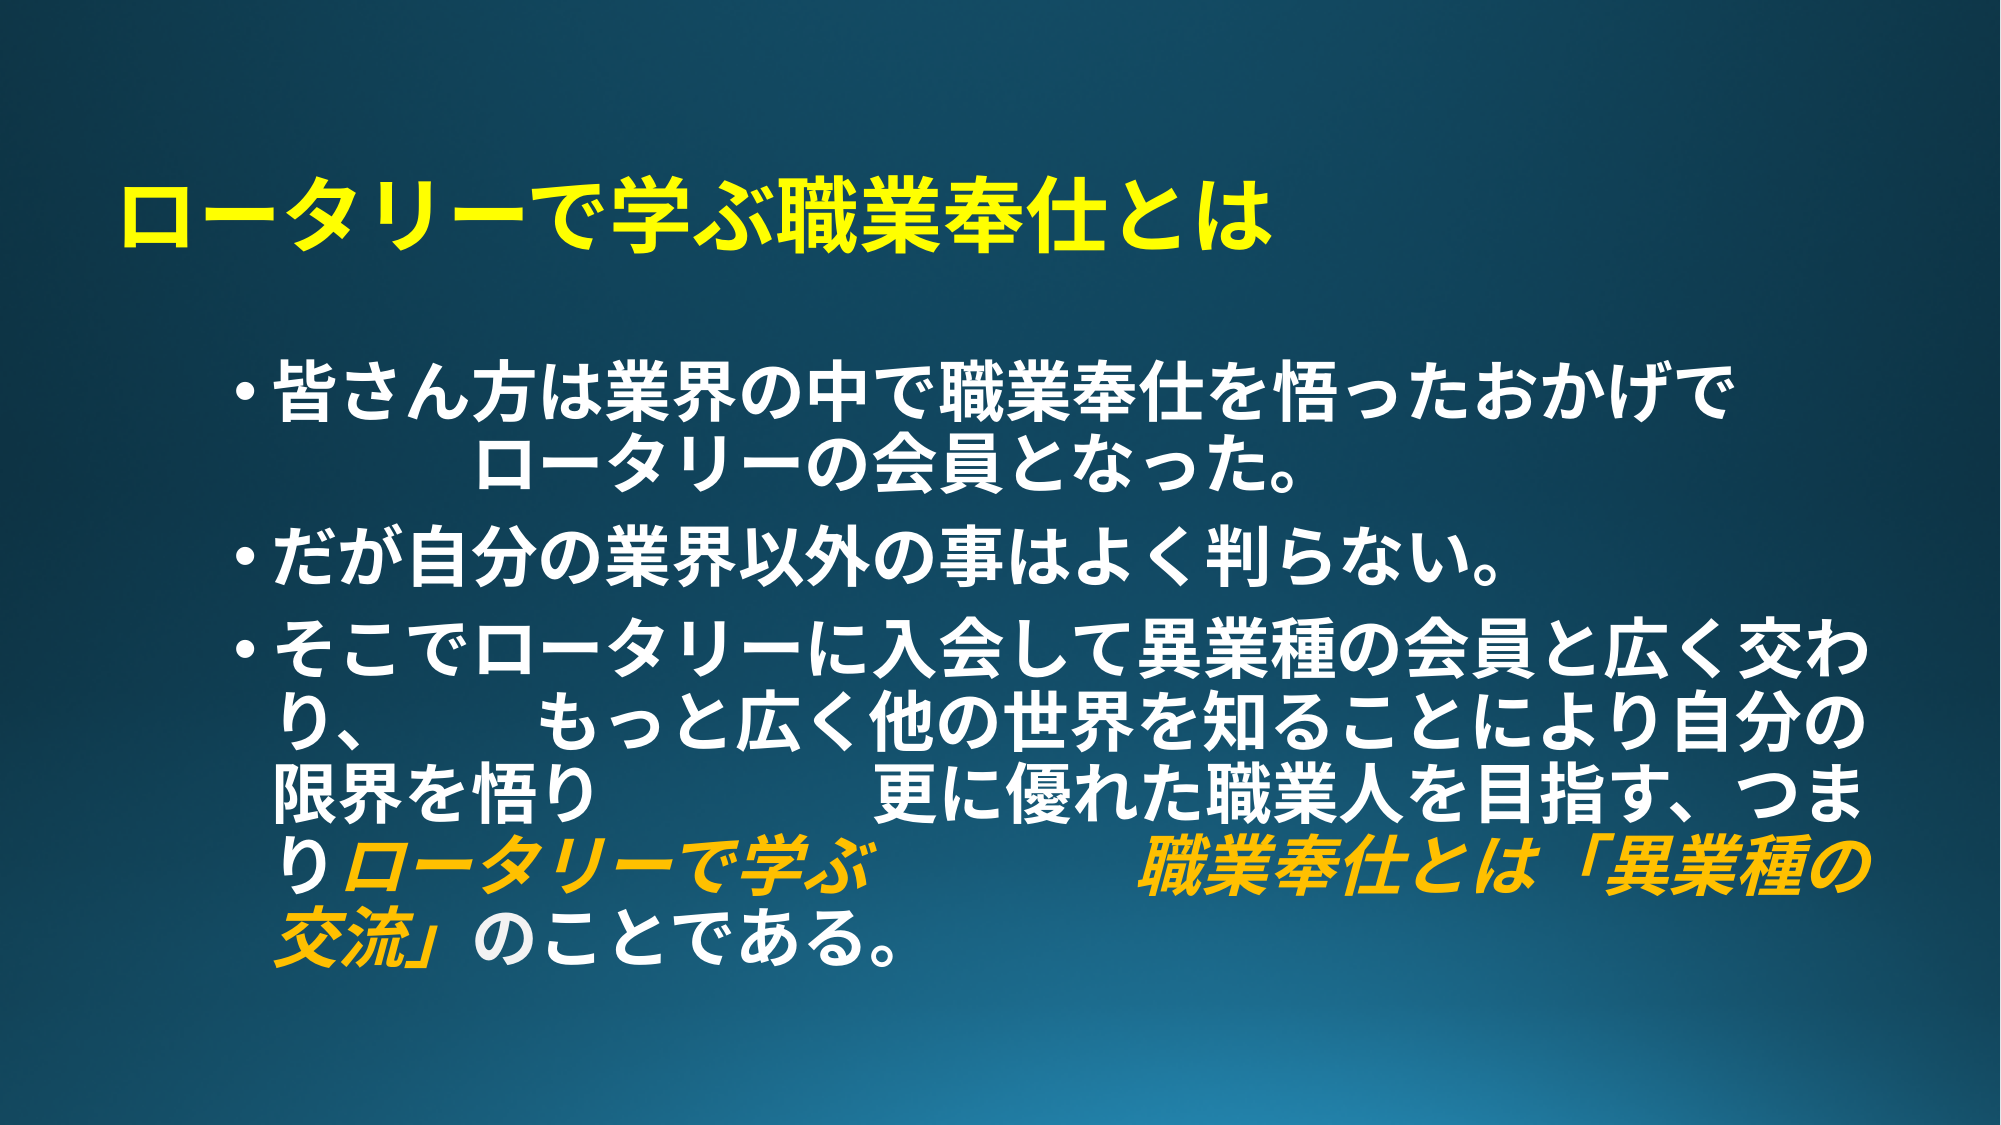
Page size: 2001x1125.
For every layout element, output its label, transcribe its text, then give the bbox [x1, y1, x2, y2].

picture [0, 0, 2001, 1125]
title ロータリーで学ぶ職業奉仕とは [99, 158, 1914, 371]
list 皆さん方は業界の中で職業奉仕を悟ったおかげで ロータリーの会員となった。 だが自分の業界以外の事はよく判らない。 そこでロータリーに入会して異業種の会員と広く交わり、 もっと広く他の世界を知ることにより自分の限界を悟り 更に優れた職業人を目指す、つまりロータリーで学ぶ 職業奉仕とは「異業種の交流」のことである。 [218, 351, 1898, 1049]
